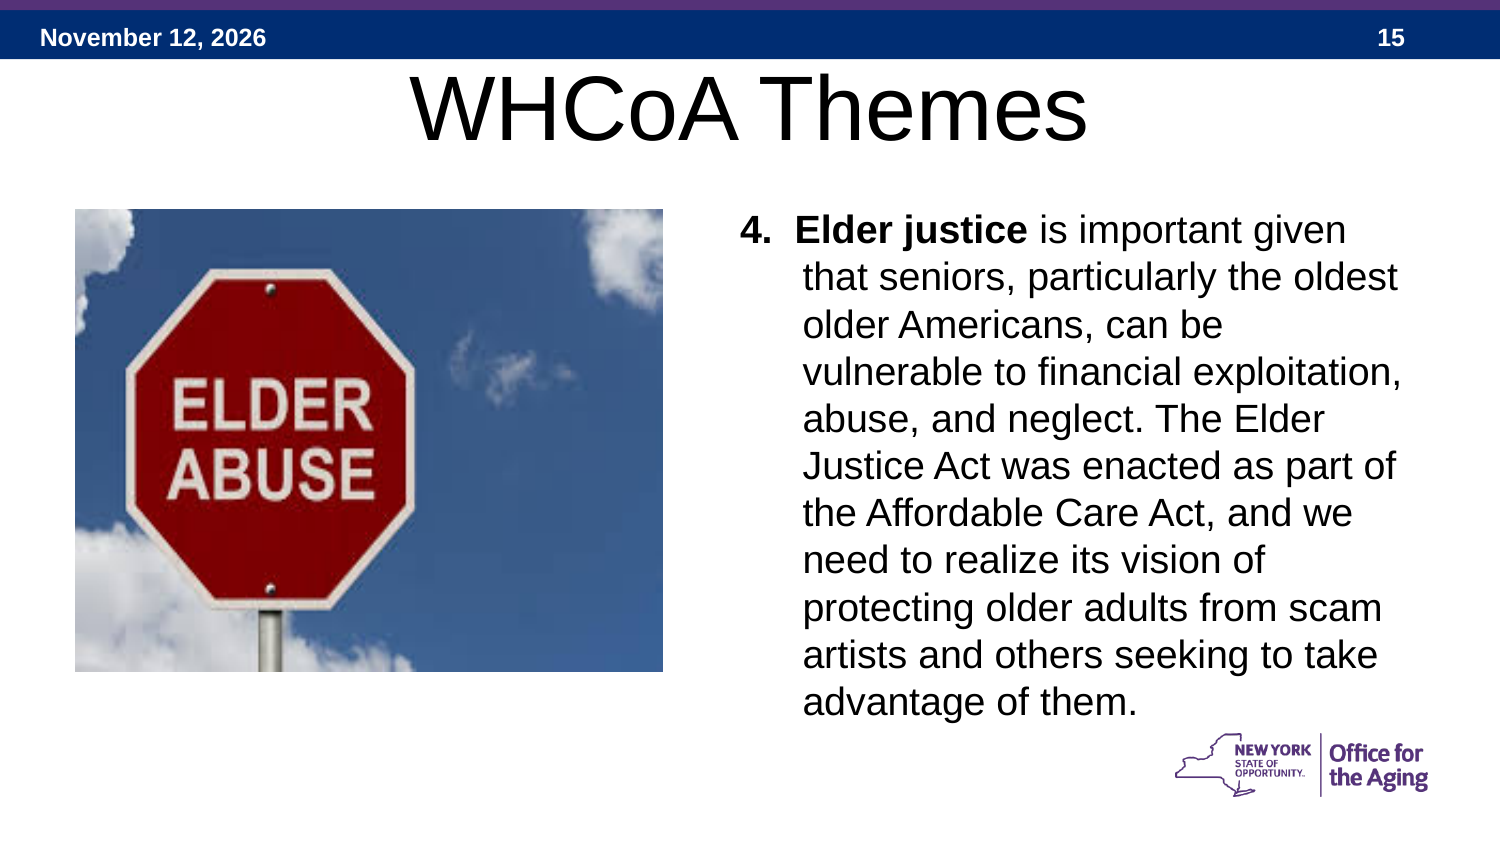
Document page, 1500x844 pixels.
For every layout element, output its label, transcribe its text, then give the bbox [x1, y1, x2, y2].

list 4. Elder justice is important given that seniors, particularly the oldest older Americans, can be vulnerable to financial exploitation, abuse, and neglect. The Elder Justice Act was enacted as part of the Affordable Care Act, and we need to realize its vision of protecting older adults from scam artists and others seeking to take advantage of them. [725, 196, 1425, 754]
title WHCoA Themes [75, 33, 1425, 175]
picture [1175, 733, 1428, 797]
picture [74, 209, 663, 673]
